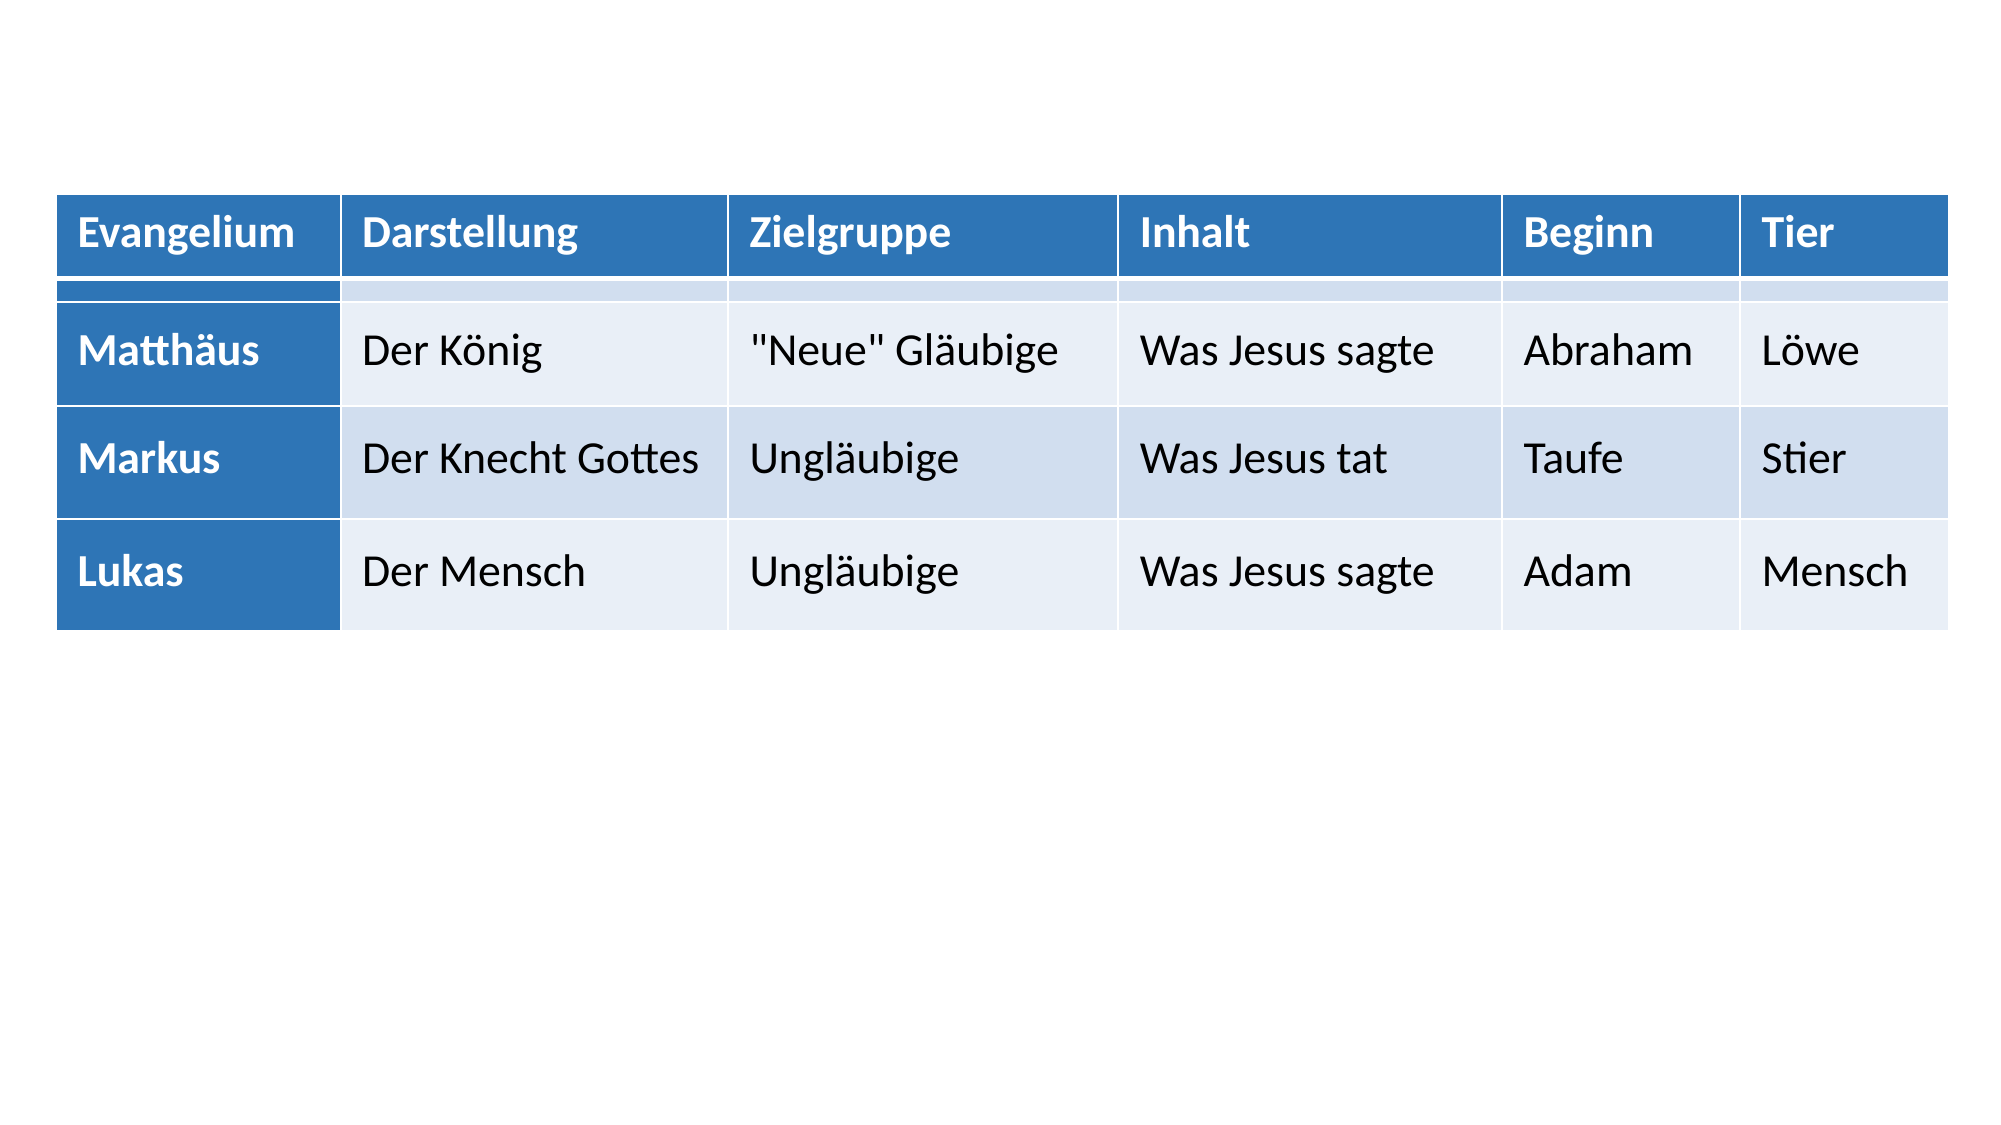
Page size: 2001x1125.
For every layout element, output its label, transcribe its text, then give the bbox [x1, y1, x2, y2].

table_header Zielgruppe [729, 195, 1117, 276]
table_cell Stier [1741, 407, 1948, 518]
table_cell Der Knecht Gottes [342, 407, 727, 518]
table_header Beginn [1503, 195, 1739, 276]
table_cell [1741, 281, 1948, 301]
table_cell [342, 281, 727, 301]
table_cell Lukas [57, 520, 340, 630]
table_cell Was Jesus sagte [1119, 303, 1501, 405]
table_cell [1119, 281, 1501, 301]
table_cell Löwe [1741, 303, 1948, 405]
table_cell Was Jesus sagte [1119, 520, 1501, 630]
table_cell Adam [1503, 520, 1739, 630]
table_cell Matthäus [57, 303, 340, 405]
table_header Tier [1741, 195, 1948, 276]
table_cell Der Mensch [342, 520, 727, 630]
table_cell [729, 281, 1117, 301]
table_cell Mensch [1741, 520, 1948, 630]
table_cell Ungläubige [729, 520, 1117, 630]
table_cell Ungläubige [729, 407, 1117, 518]
table_header Darstellung [342, 195, 727, 276]
table_cell Taufe [1503, 407, 1739, 518]
table_header Evangelium [57, 195, 340, 276]
table_cell [57, 281, 340, 301]
table_cell Abraham [1503, 303, 1739, 405]
table_cell Markus [57, 407, 340, 518]
table_cell Der König [342, 303, 727, 405]
table_header Inhalt [1119, 195, 1501, 276]
table_cell "Neue" Gläubige [729, 303, 1117, 405]
table_cell Was Jesus tat [1119, 407, 1501, 518]
table_cell [1503, 281, 1739, 301]
